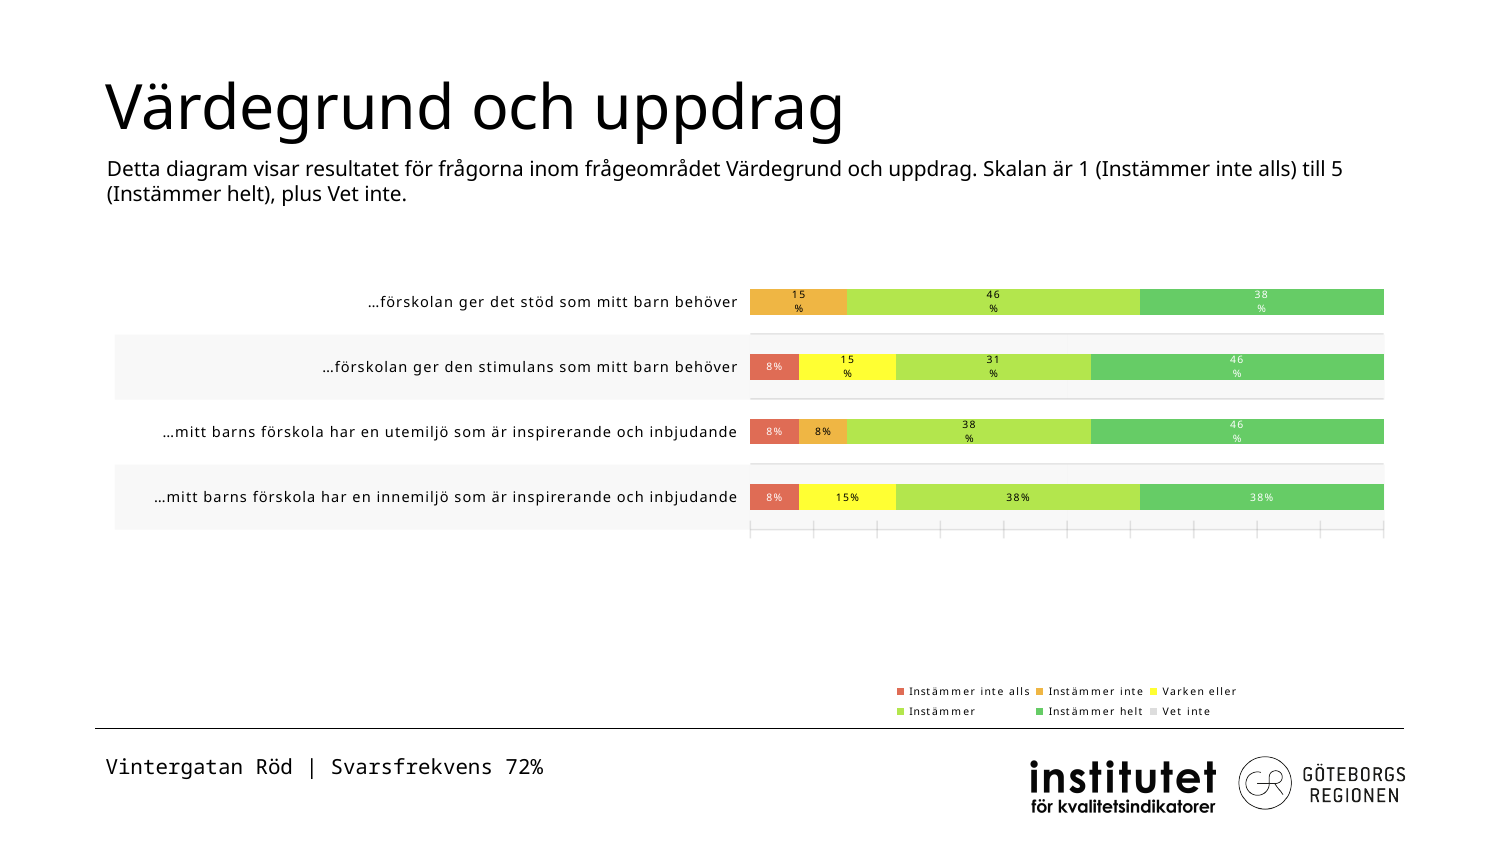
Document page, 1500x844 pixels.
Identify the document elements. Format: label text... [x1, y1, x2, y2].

title Värdegrund och uppdrag [90, 59, 1412, 149]
text_box Detta diagram visar resultatet för frågorna inom frågeområdet Värdegrund och uppdrag. Skalan är 1 (Instämmer inte alls) till 5 (Instämmer helt), plus Vet inte. [92, 148, 1409, 213]
picture [1029, 753, 1218, 818]
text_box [118, 667, 1382, 753]
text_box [114, 204, 1385, 725]
text_box Vintergatan Röd | Svarsfrekvens 72% [90, 746, 986, 787]
